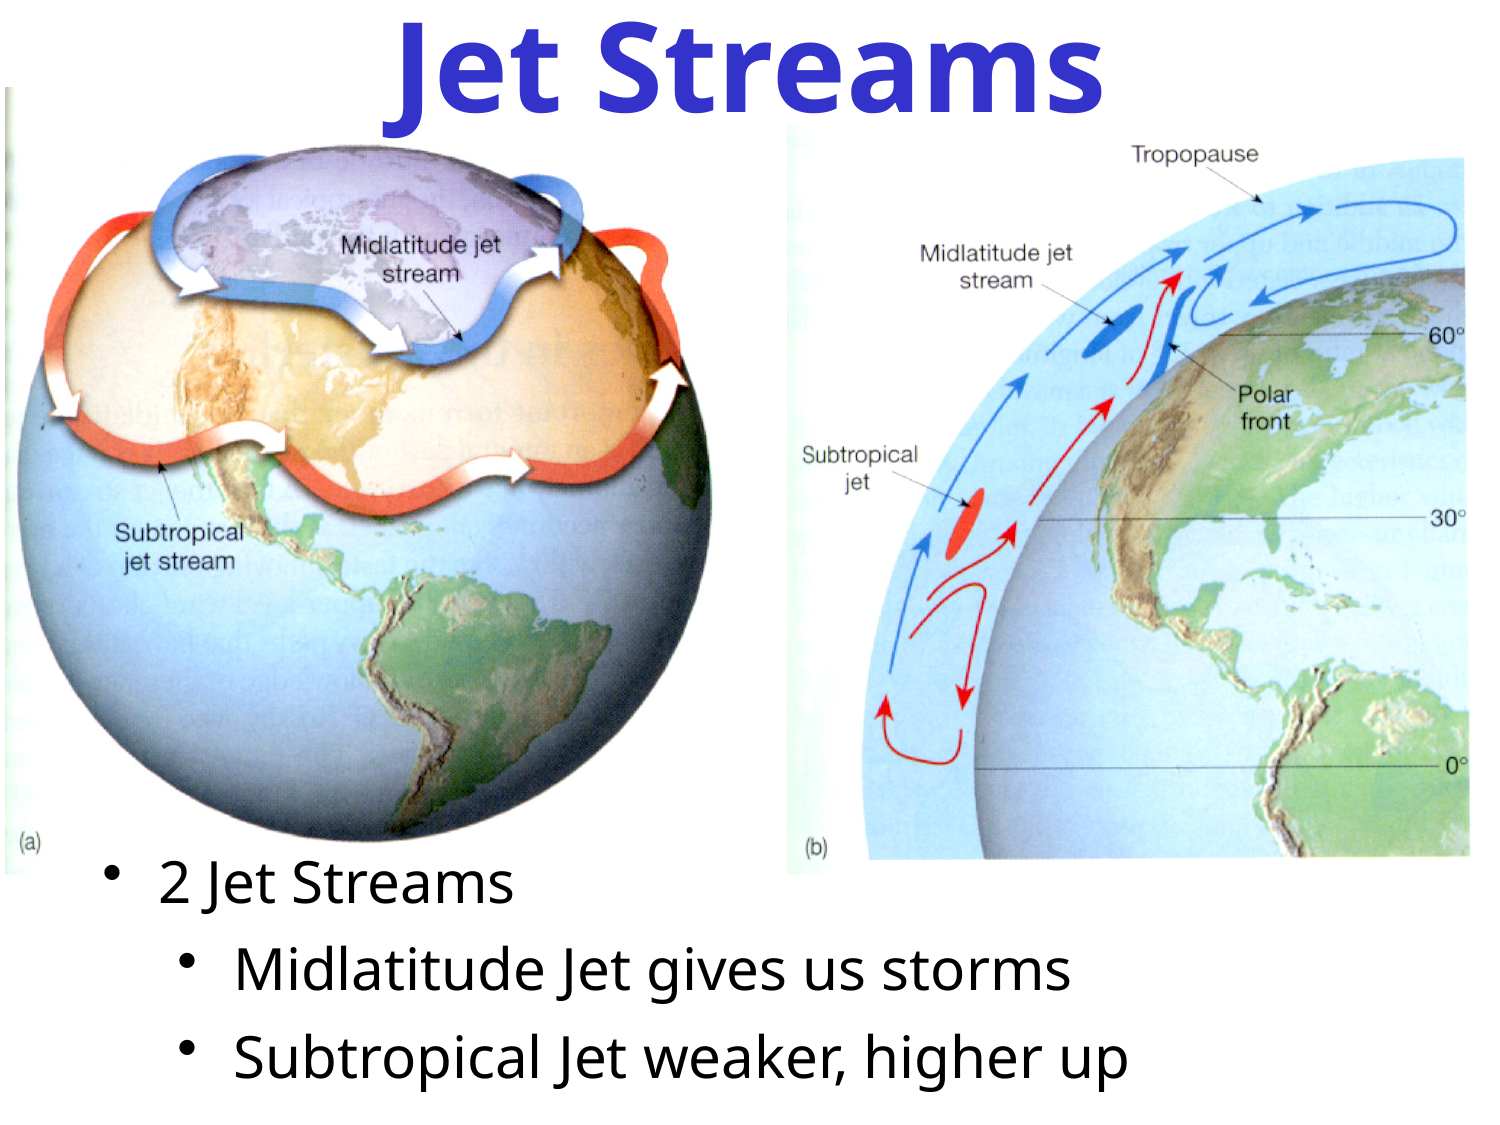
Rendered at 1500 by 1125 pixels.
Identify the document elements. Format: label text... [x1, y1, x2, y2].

text_box 2 Jet Streams Midlatitude Jet gives us storms Subtropical Jet weaker, higher up [87, 837, 1363, 1125]
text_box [787, 124, 1485, 876]
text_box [5, 87, 738, 876]
title Jet Streams [49, 0, 1451, 126]
